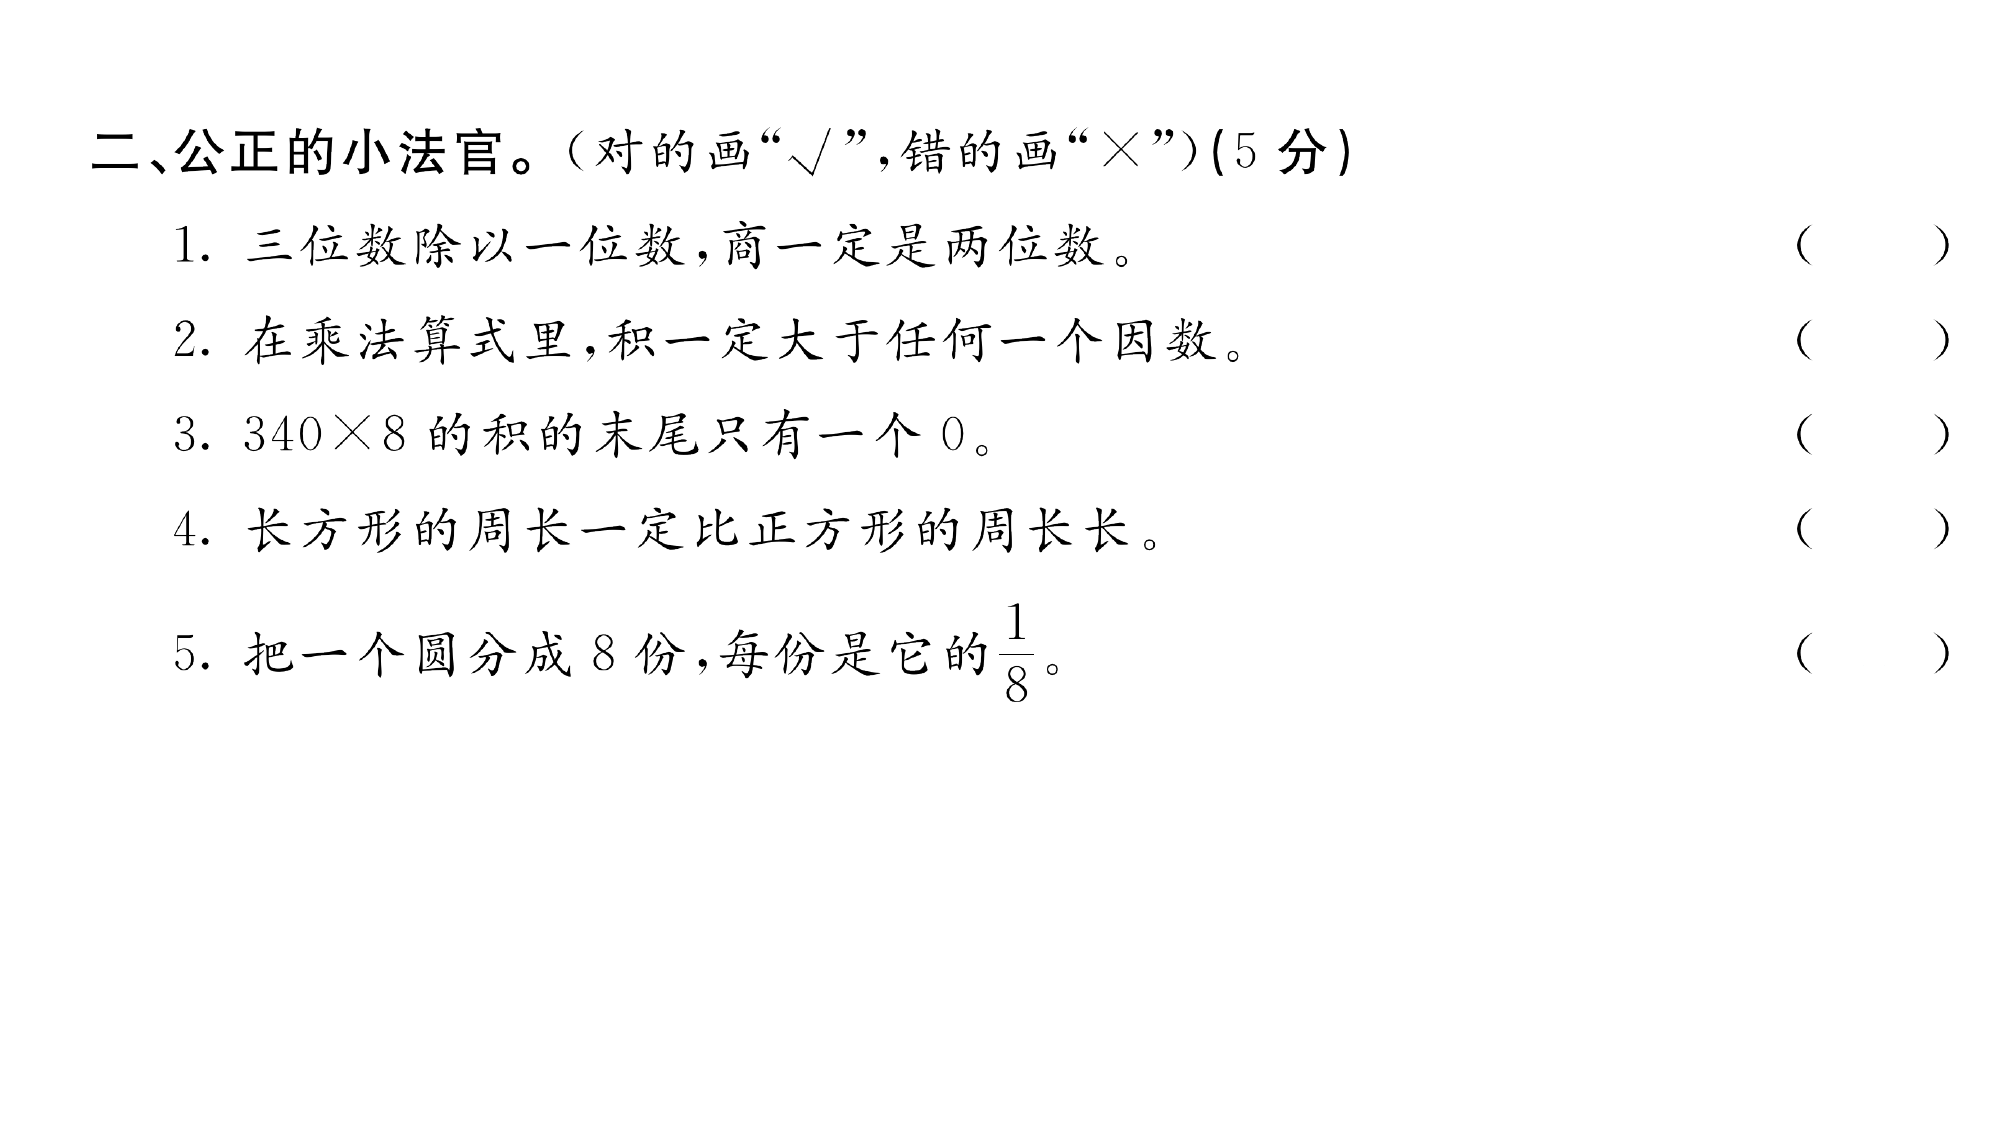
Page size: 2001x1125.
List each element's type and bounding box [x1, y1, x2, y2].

picture [88, 118, 1979, 727]
